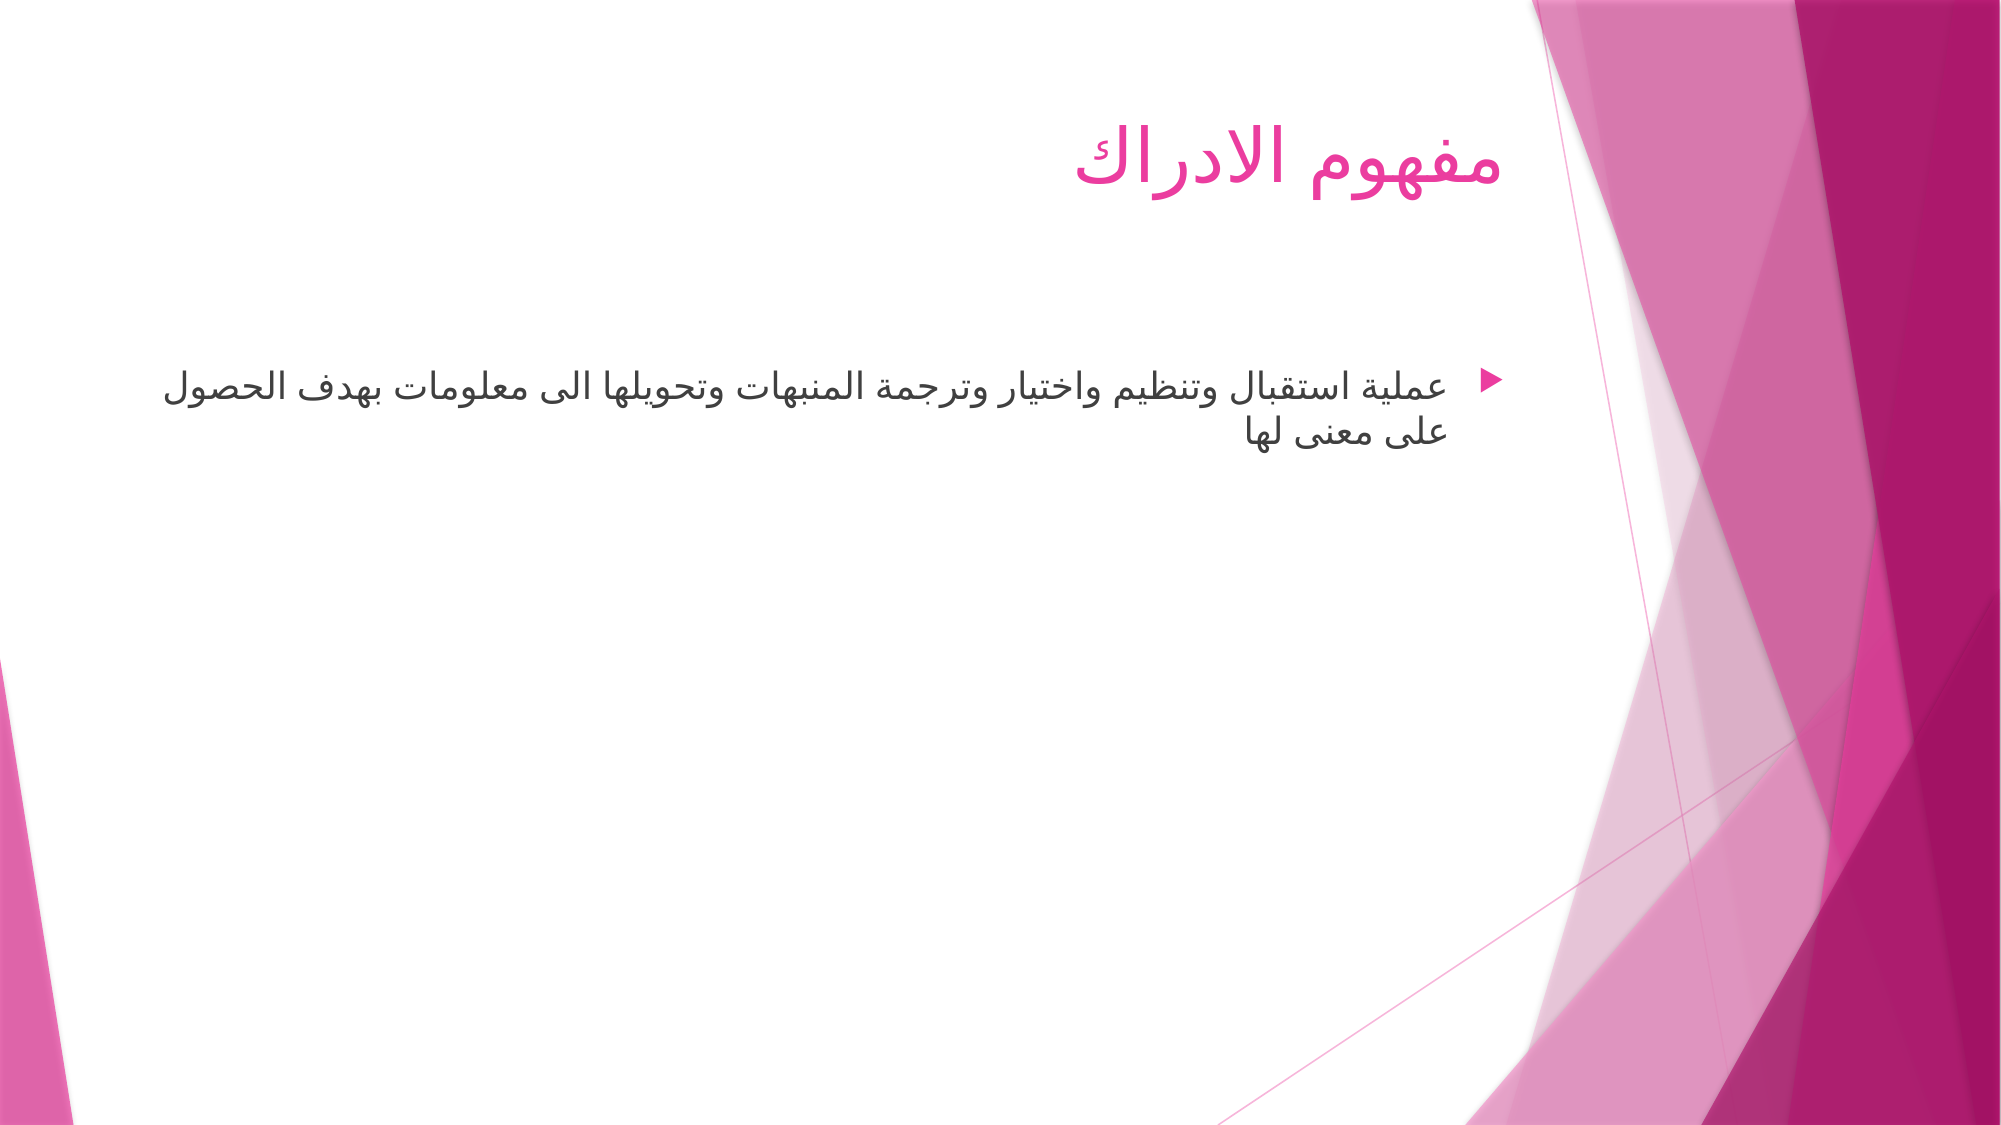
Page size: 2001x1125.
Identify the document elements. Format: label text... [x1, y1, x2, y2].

title مفهوم الادراك [111, 99, 1522, 317]
list عملية استقبال وتنظيم واختيار وترجمة المنبهات وتحويلها الى معلومات بهدف الحصول على معنى لها [111, 354, 1522, 992]
